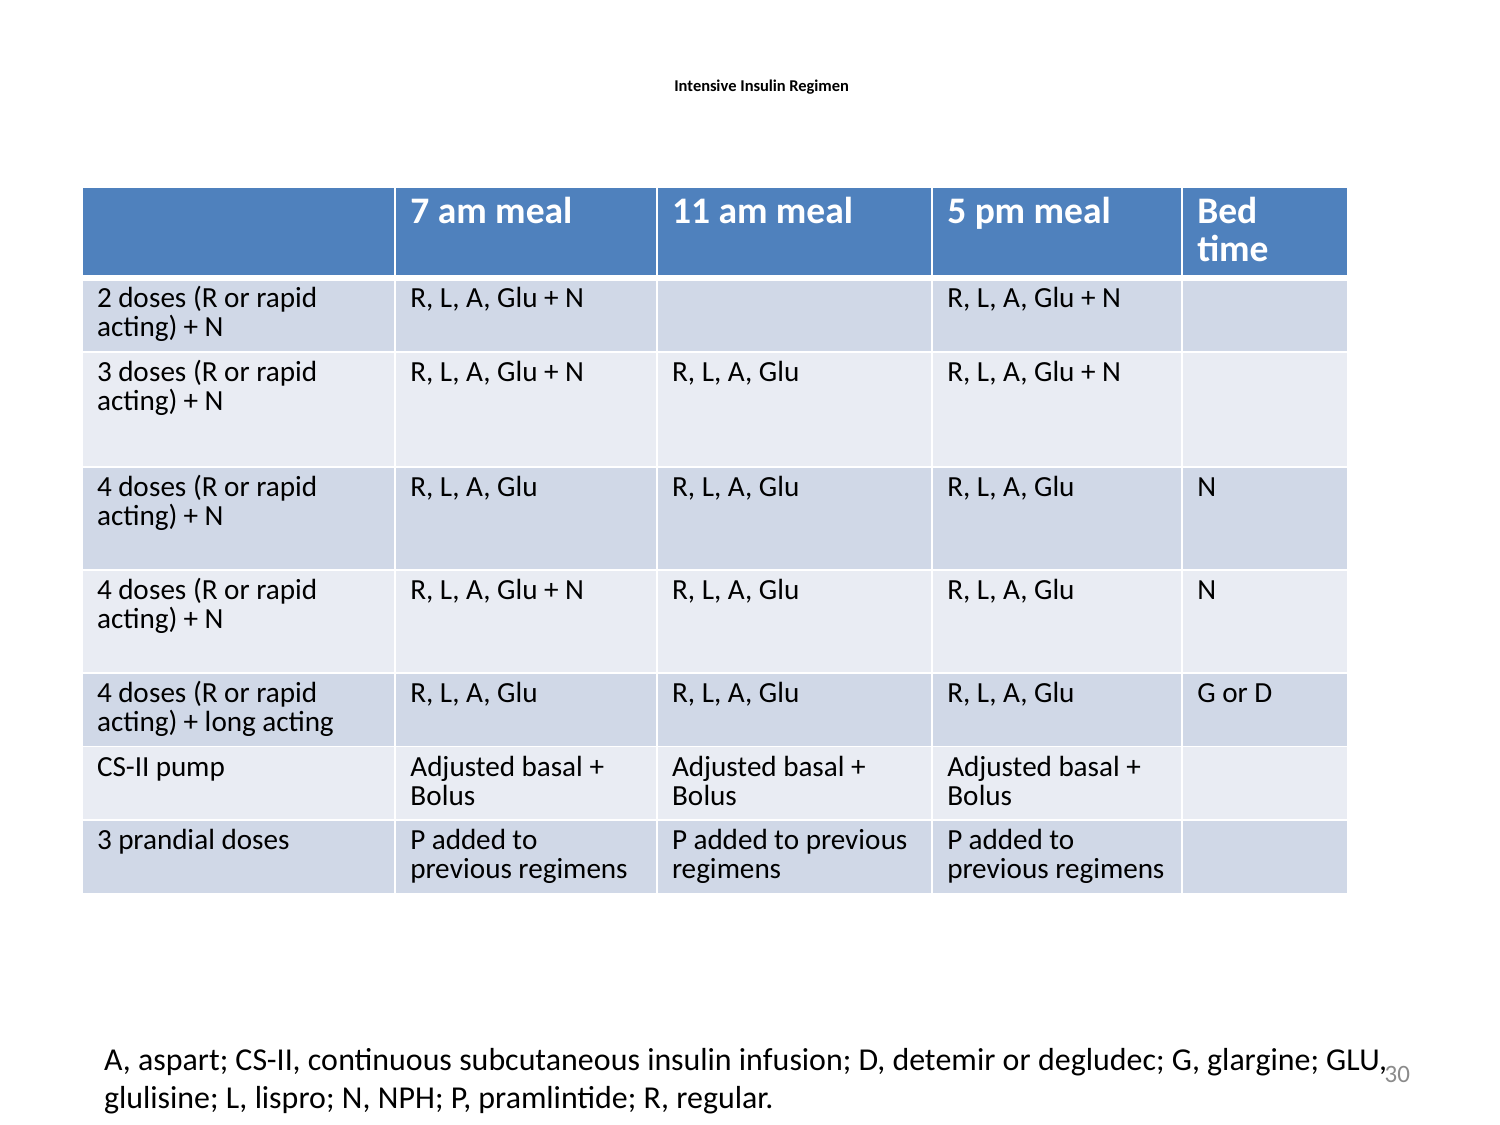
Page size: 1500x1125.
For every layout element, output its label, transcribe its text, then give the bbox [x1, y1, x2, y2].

table_cell R, L, A, Glu + N [396, 571, 656, 672]
table_cell P added to previous regimens [396, 821, 656, 893]
table_header 5 pm meal [933, 188, 1181, 275]
table_cell N [1183, 468, 1347, 569]
table_cell R, L, A, Glu + N [933, 281, 1181, 351]
table_cell 2 doses (R or rapid acting) + N [83, 281, 394, 351]
table_cell R, L, A, Glu [933, 674, 1181, 746]
table_cell 3 doses (R or rapid acting) + N [83, 353, 394, 466]
table_cell R, L, A, Glu [658, 468, 931, 569]
table_cell Adjusted basal + Bolus [396, 747, 656, 819]
table_cell 3 prandial doses [83, 821, 394, 893]
table_cell Adjusted basal + Bolus [658, 747, 931, 819]
table_cell CS-II pump [83, 747, 394, 819]
table_cell R, L, A, Glu + N [396, 281, 656, 351]
table_cell R, L, A, Glu [658, 353, 931, 466]
table_cell [1183, 281, 1347, 351]
table_cell P added to previous regimens [658, 821, 931, 893]
table_cell G or D [1183, 674, 1347, 746]
table_cell R, L, A, Glu [396, 468, 656, 569]
table_header 7 am meal [396, 188, 656, 275]
list A, aspart; CS-II, continuous subcutaneous insulin infusion; D, detemir or degludec; G, glargine; GLU, glulisine; L, lispro; N, NPH; P, pramlintide; R, regular. [35, 187, 1500, 1125]
table_cell R, L, A, Glu + N [933, 353, 1181, 466]
table_cell N [1183, 571, 1347, 672]
table_cell R, L, A, Glu [933, 468, 1181, 569]
table_cell Adjusted basal + Bolus [933, 747, 1181, 819]
slide_number 30 [1074, 1042, 1425, 1103]
table_cell 4 doses (R or rapid acting) + long acting [83, 674, 394, 746]
table_header [83, 188, 394, 275]
table_header 11 am meal [658, 188, 931, 275]
table_cell R, L, A, Glu [658, 571, 931, 672]
table_cell R, L, A, Glu [658, 674, 931, 746]
table_cell R, L, A, Glu [396, 674, 656, 746]
table_cell R, L, A, Glu [933, 571, 1181, 672]
title Intensive Insulin Regimen [46, 0, 1477, 164]
table_cell P added to previous regimens [933, 821, 1181, 893]
table_cell [1183, 821, 1347, 893]
table_header Bed time [1183, 188, 1347, 275]
table_cell [1183, 353, 1347, 466]
table_cell 4 doses (R or rapid acting) + N [83, 468, 394, 569]
table_cell R, L, A, Glu + N [396, 353, 656, 466]
table_cell [658, 281, 931, 351]
table_cell 4 doses (R or rapid acting) + N [83, 571, 394, 672]
table_cell [1183, 747, 1347, 819]
